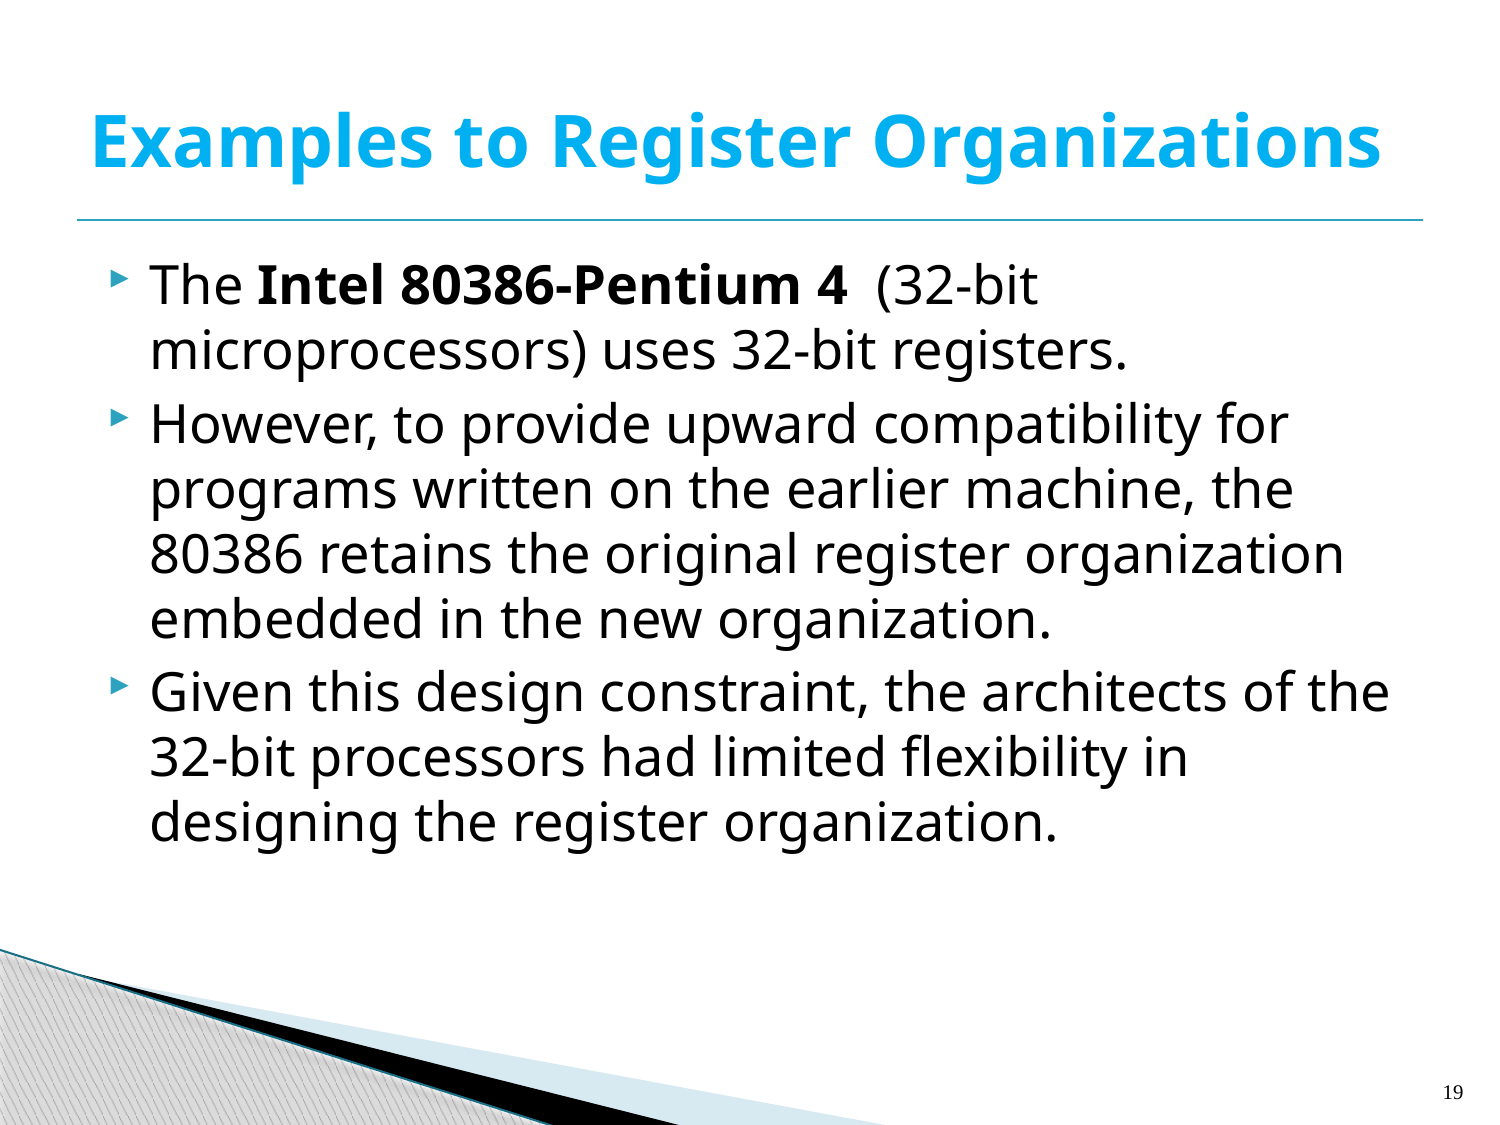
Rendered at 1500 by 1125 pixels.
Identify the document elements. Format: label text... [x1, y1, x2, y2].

text_box [70, 1021, 384, 1097]
title Examples to Register Organizations [75, 45, 1425, 233]
text_box [512, 1021, 988, 1097]
list The Intel 80386-Pentium 4 (32-bit microprocessors) uses 32-bit registers. However, to provide upward compatibility for programs written on the earlier machine, the 80386 retains the original register organization embedded in the new organization. Given this design constraint, the architects of the 32-bit processors had limited flexibility in designing the register organization. [75, 243, 1425, 986]
slide_number 19 [1418, 1051, 1479, 1112]
